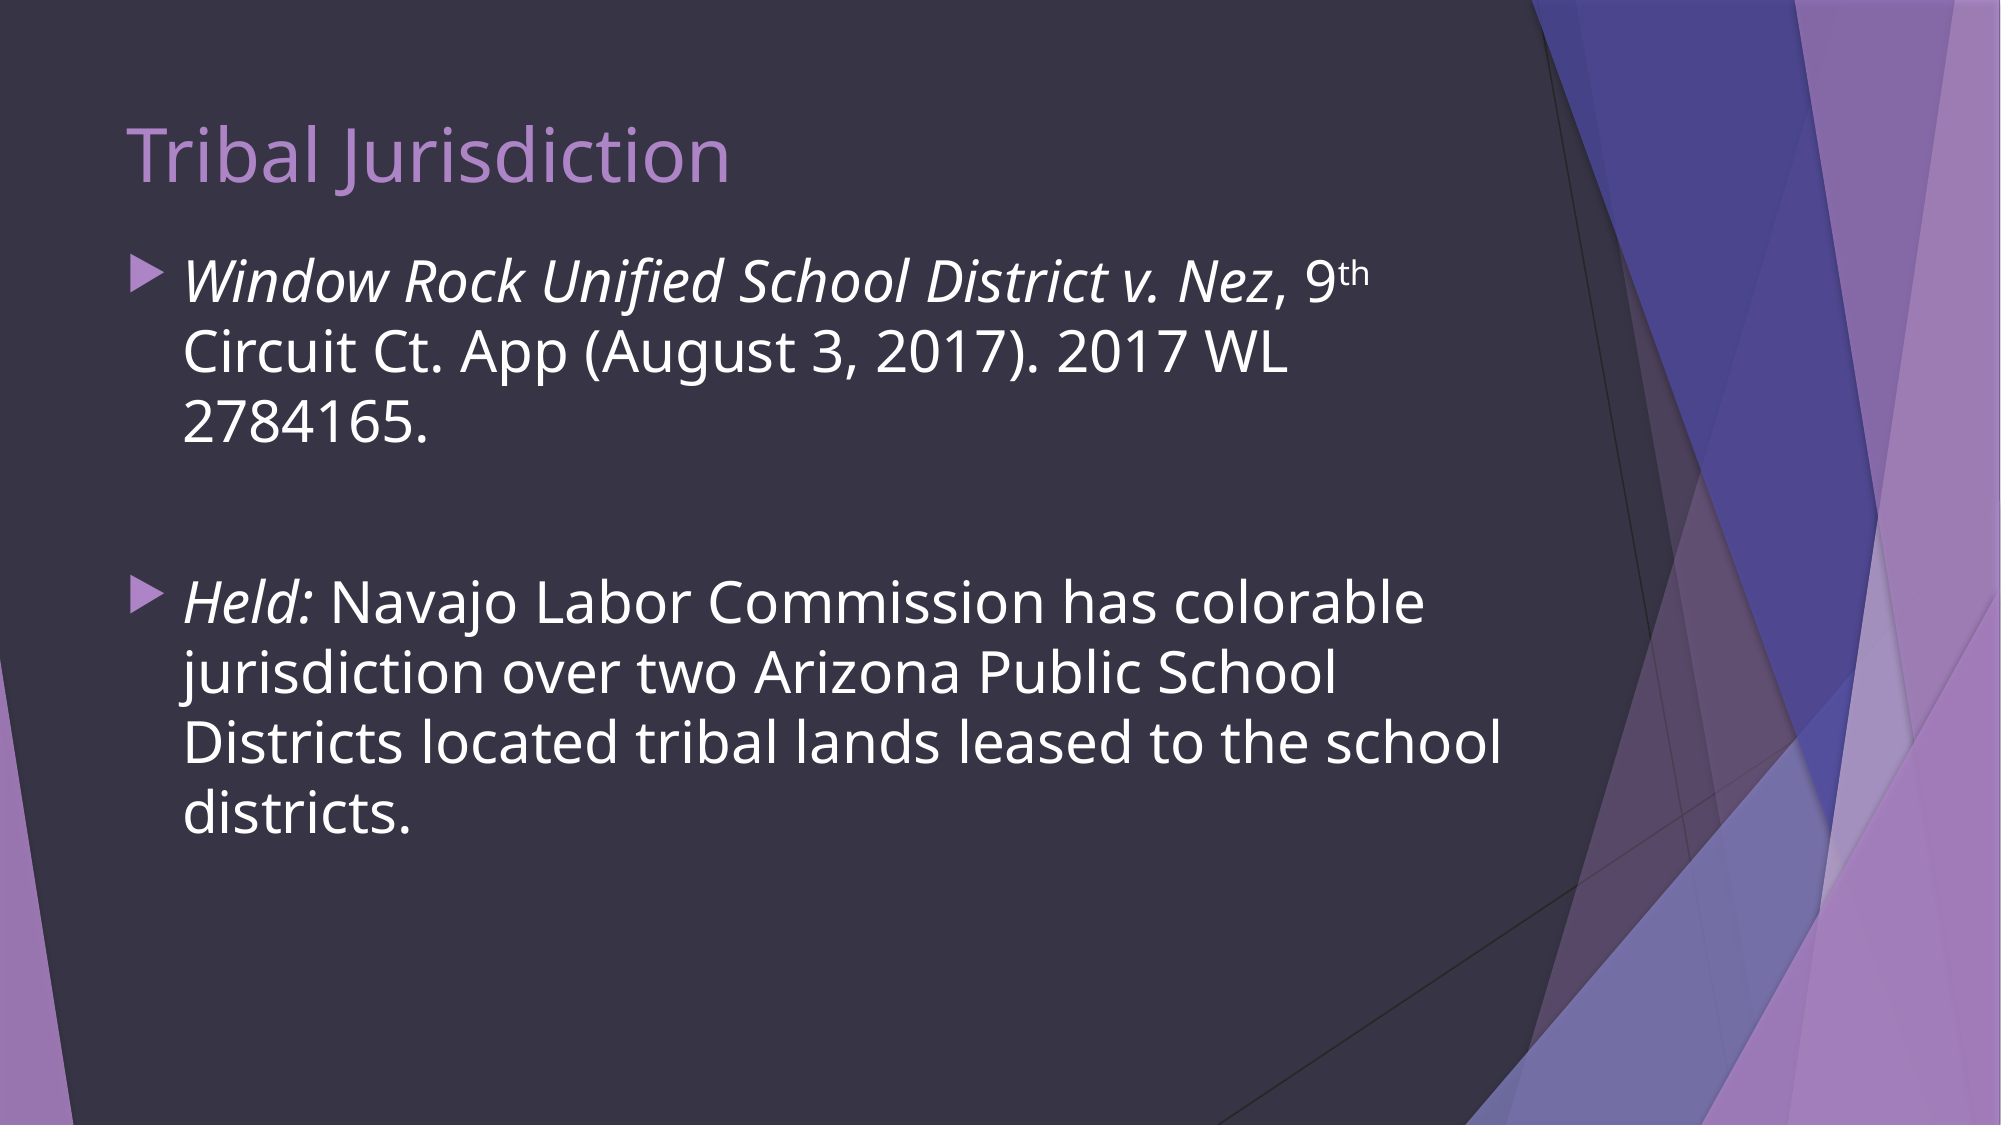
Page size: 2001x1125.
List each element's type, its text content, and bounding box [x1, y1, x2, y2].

title Tribal Jurisdiction [111, 99, 1522, 236]
list Window Rock Unified School District v. Nez, 9th Circuit Ct. App (August 3, 2017). 2017 WL 2784165. Held: Navajo Labor Commission has colorable jurisdiction over two Arizona Public School Districts located tribal lands leased to the school districts. [111, 236, 1522, 991]
